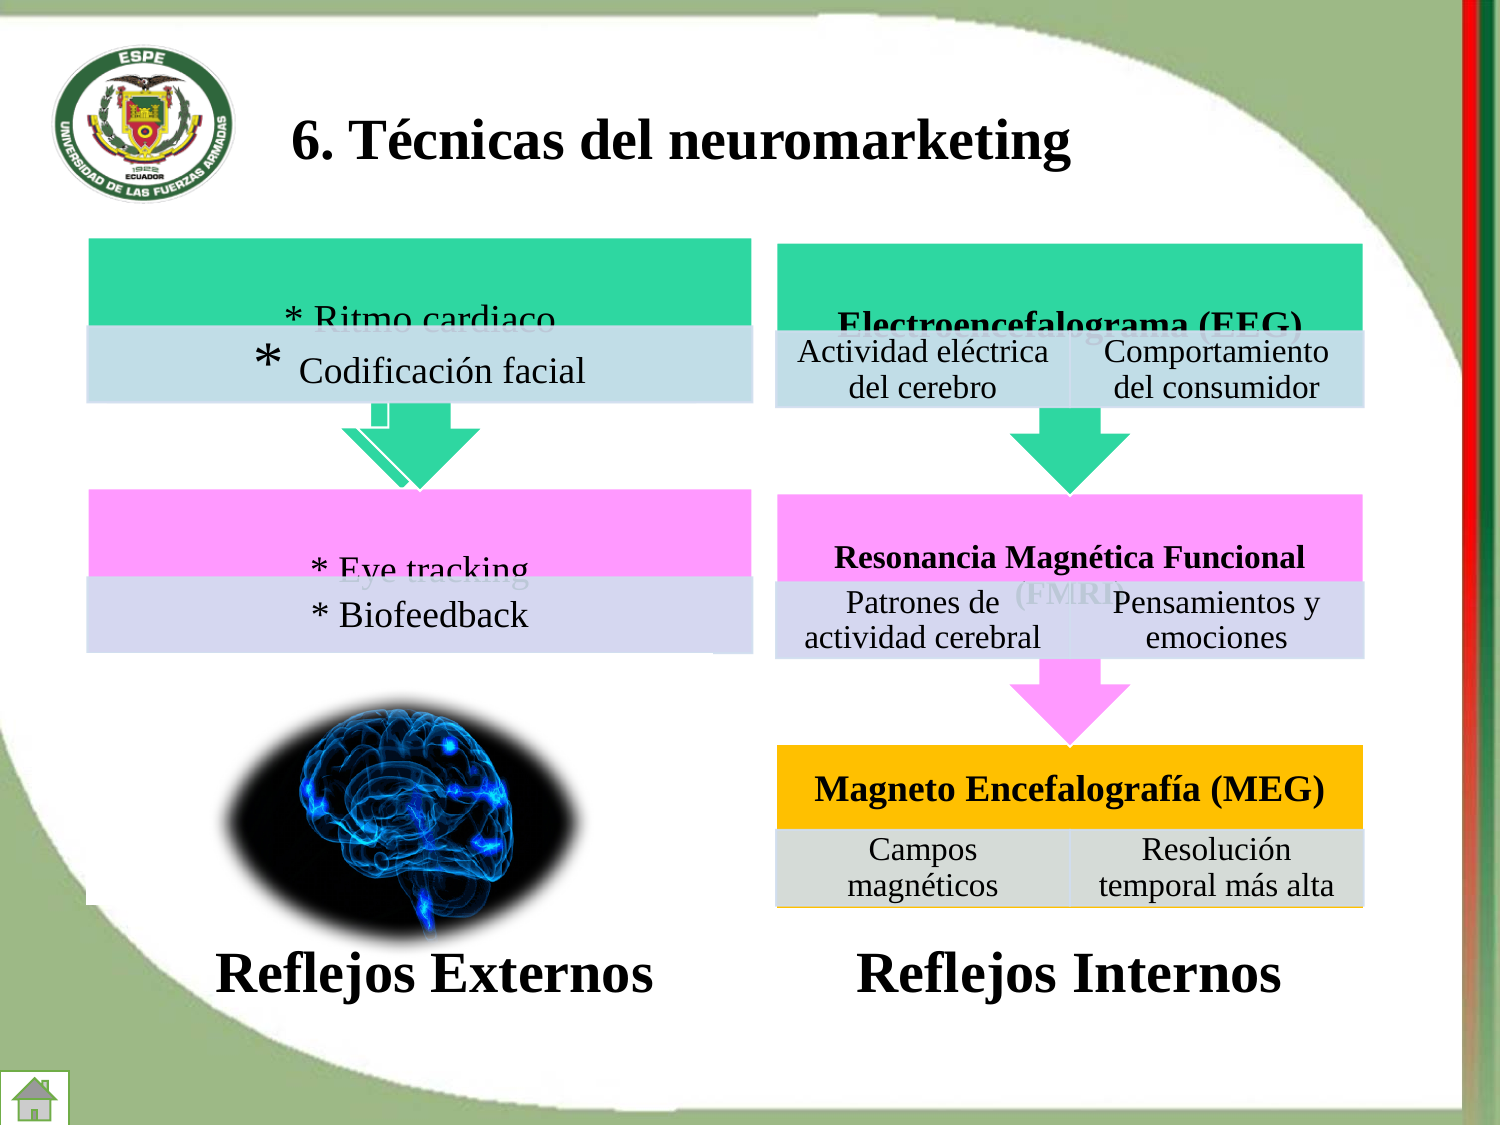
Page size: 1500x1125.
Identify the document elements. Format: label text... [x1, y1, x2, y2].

picture [0, 0, 1500, 1125]
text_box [87, 237, 713, 905]
text_box Reflejos Externos [107, 934, 743, 1013]
text_box [0, 1070, 70, 1125]
title 6. Técnicas del neuromarketing [244, 39, 1120, 243]
text_box Reflejos Internos [743, 934, 1397, 1013]
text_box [776, 242, 1364, 910]
